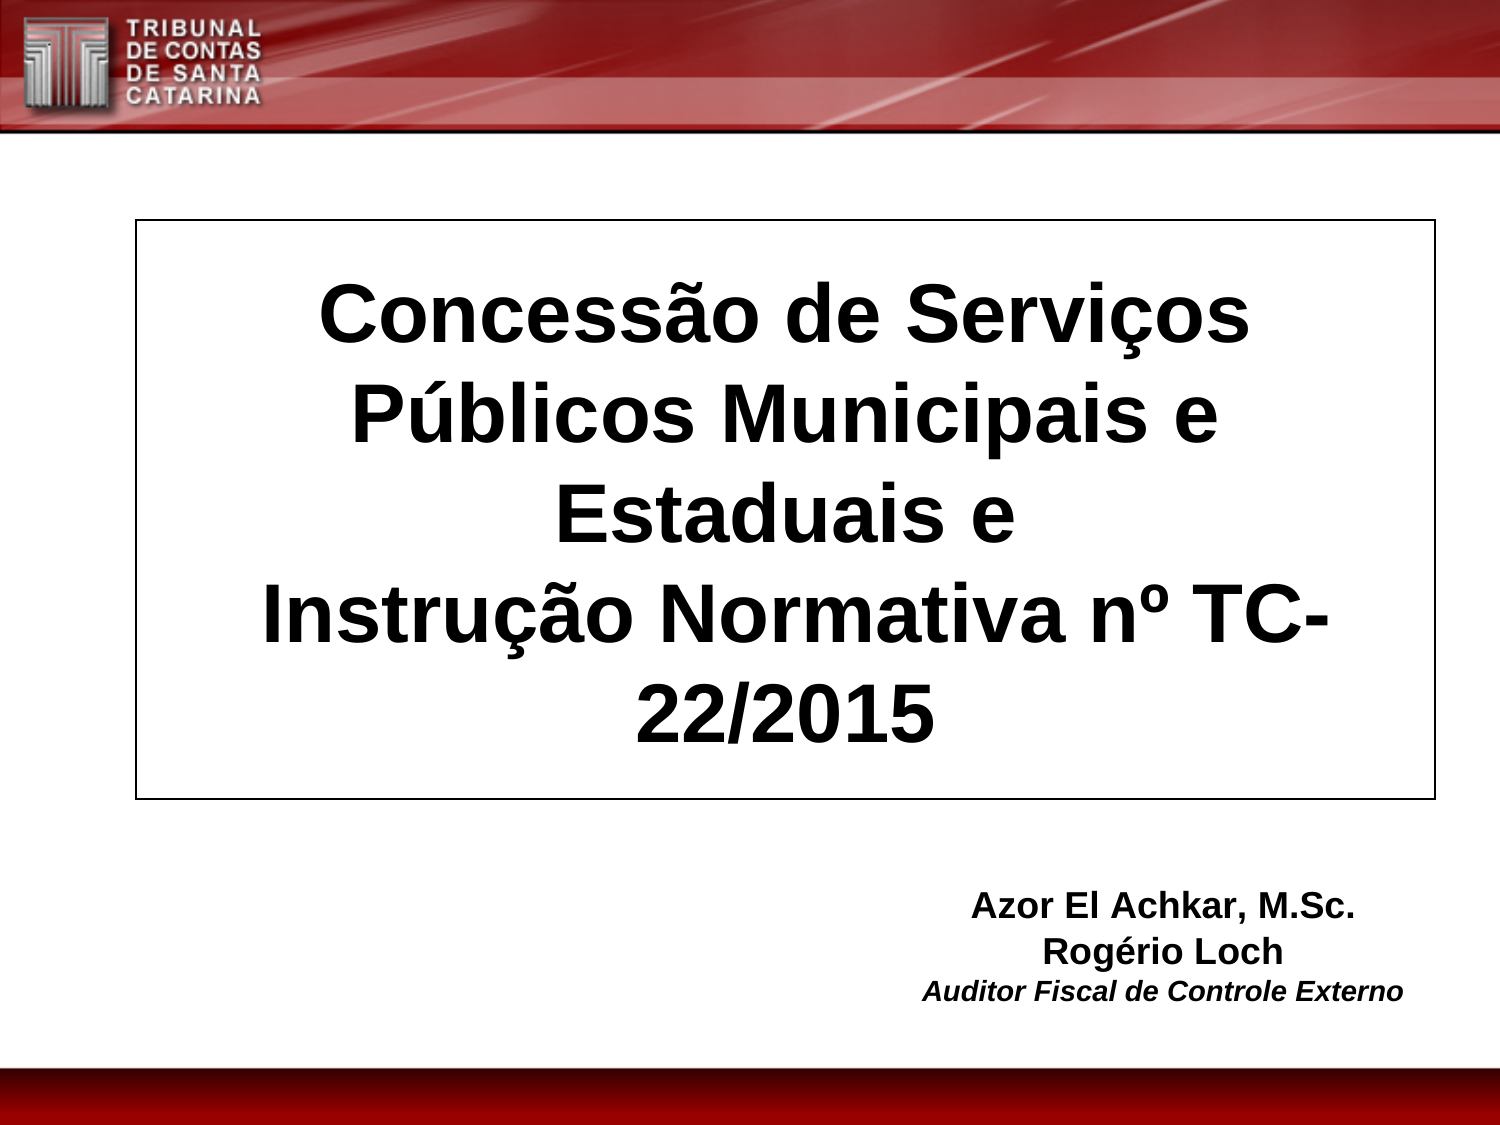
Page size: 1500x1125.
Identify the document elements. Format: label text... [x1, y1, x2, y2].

text_box Azor El Achkar, M.Sc. Rogério Loch Auditor Fiscal de Controle Externo [891, 893, 1436, 1013]
picture [0, 0, 1500, 1125]
text_box [383, 534, 630, 591]
title Concessão de Serviços Públicos Municipais e Estaduais e Instrução Normativa nº TC-22/2015 [135, 219, 1436, 799]
